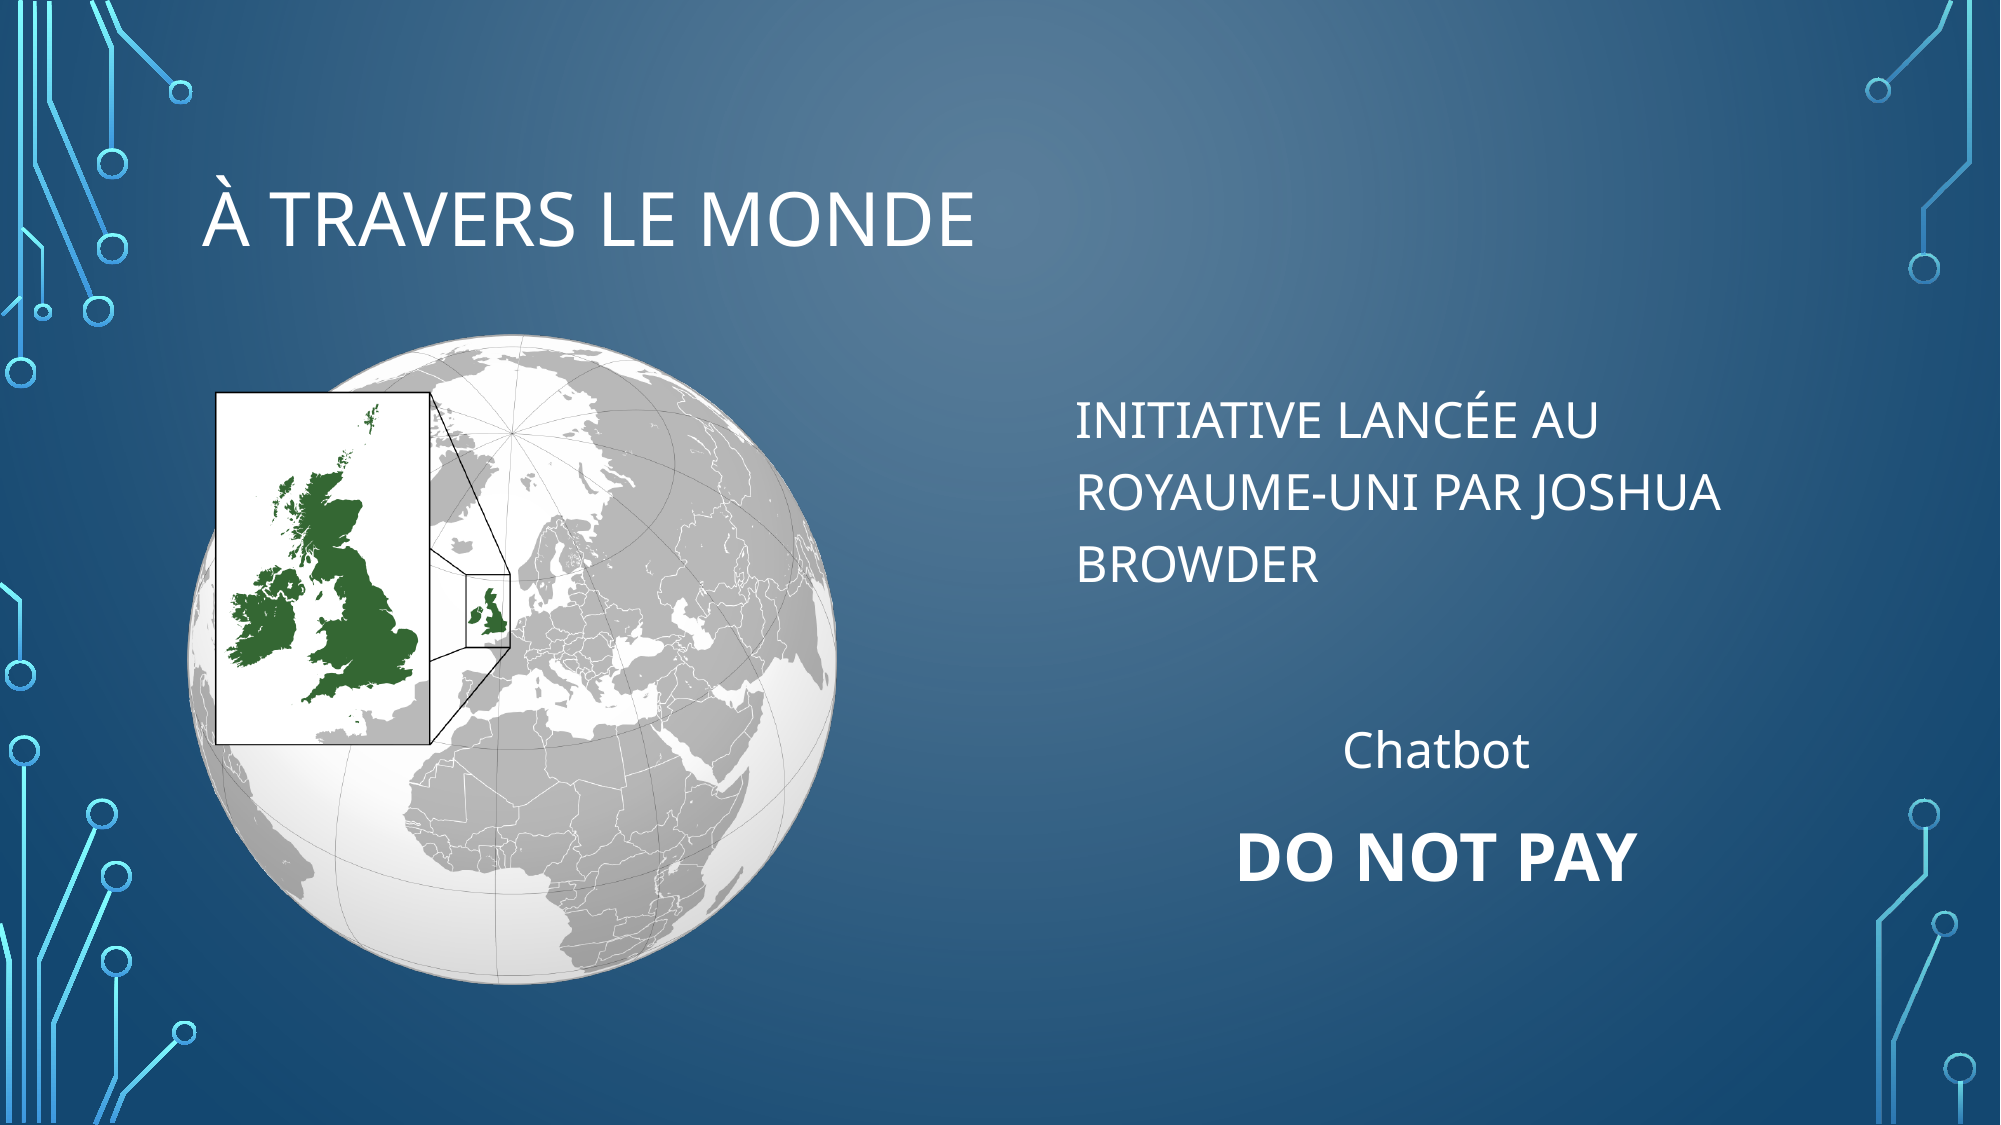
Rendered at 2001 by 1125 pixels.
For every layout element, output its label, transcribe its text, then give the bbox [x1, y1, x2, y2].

list INITIATIVE LANCÉE AU ROYAUME-UNI PAR JOSHUA BROWDER Chatbot DO NOT PAY [1060, 369, 1813, 950]
picture [186, 334, 838, 985]
title À travers le monde [187, 101, 1813, 344]
